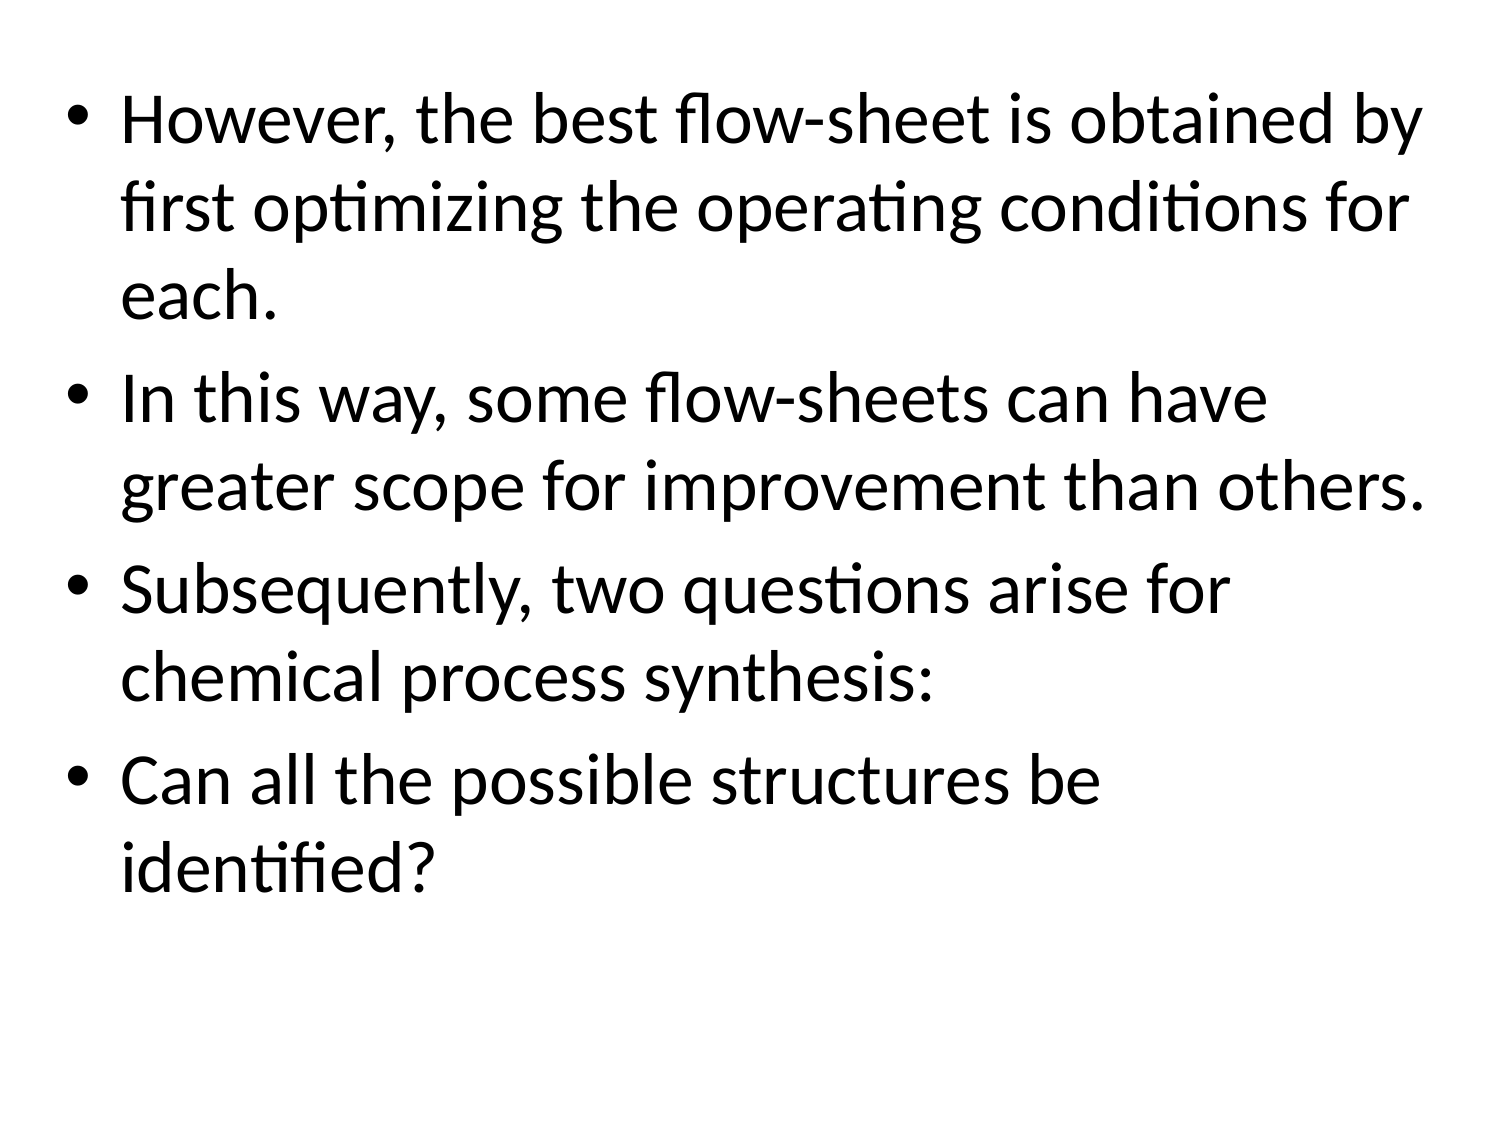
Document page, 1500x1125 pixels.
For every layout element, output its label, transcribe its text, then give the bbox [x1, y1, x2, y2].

list However, the best flow-sheet is obtained by first optimizing the operating conditions for each. In this way, some flow-sheets can have greater scope for improvement than others. Subsequently, two questions arise for chemical process synthesis: Can all the possible structures be identified? [50, 62, 1450, 1005]
